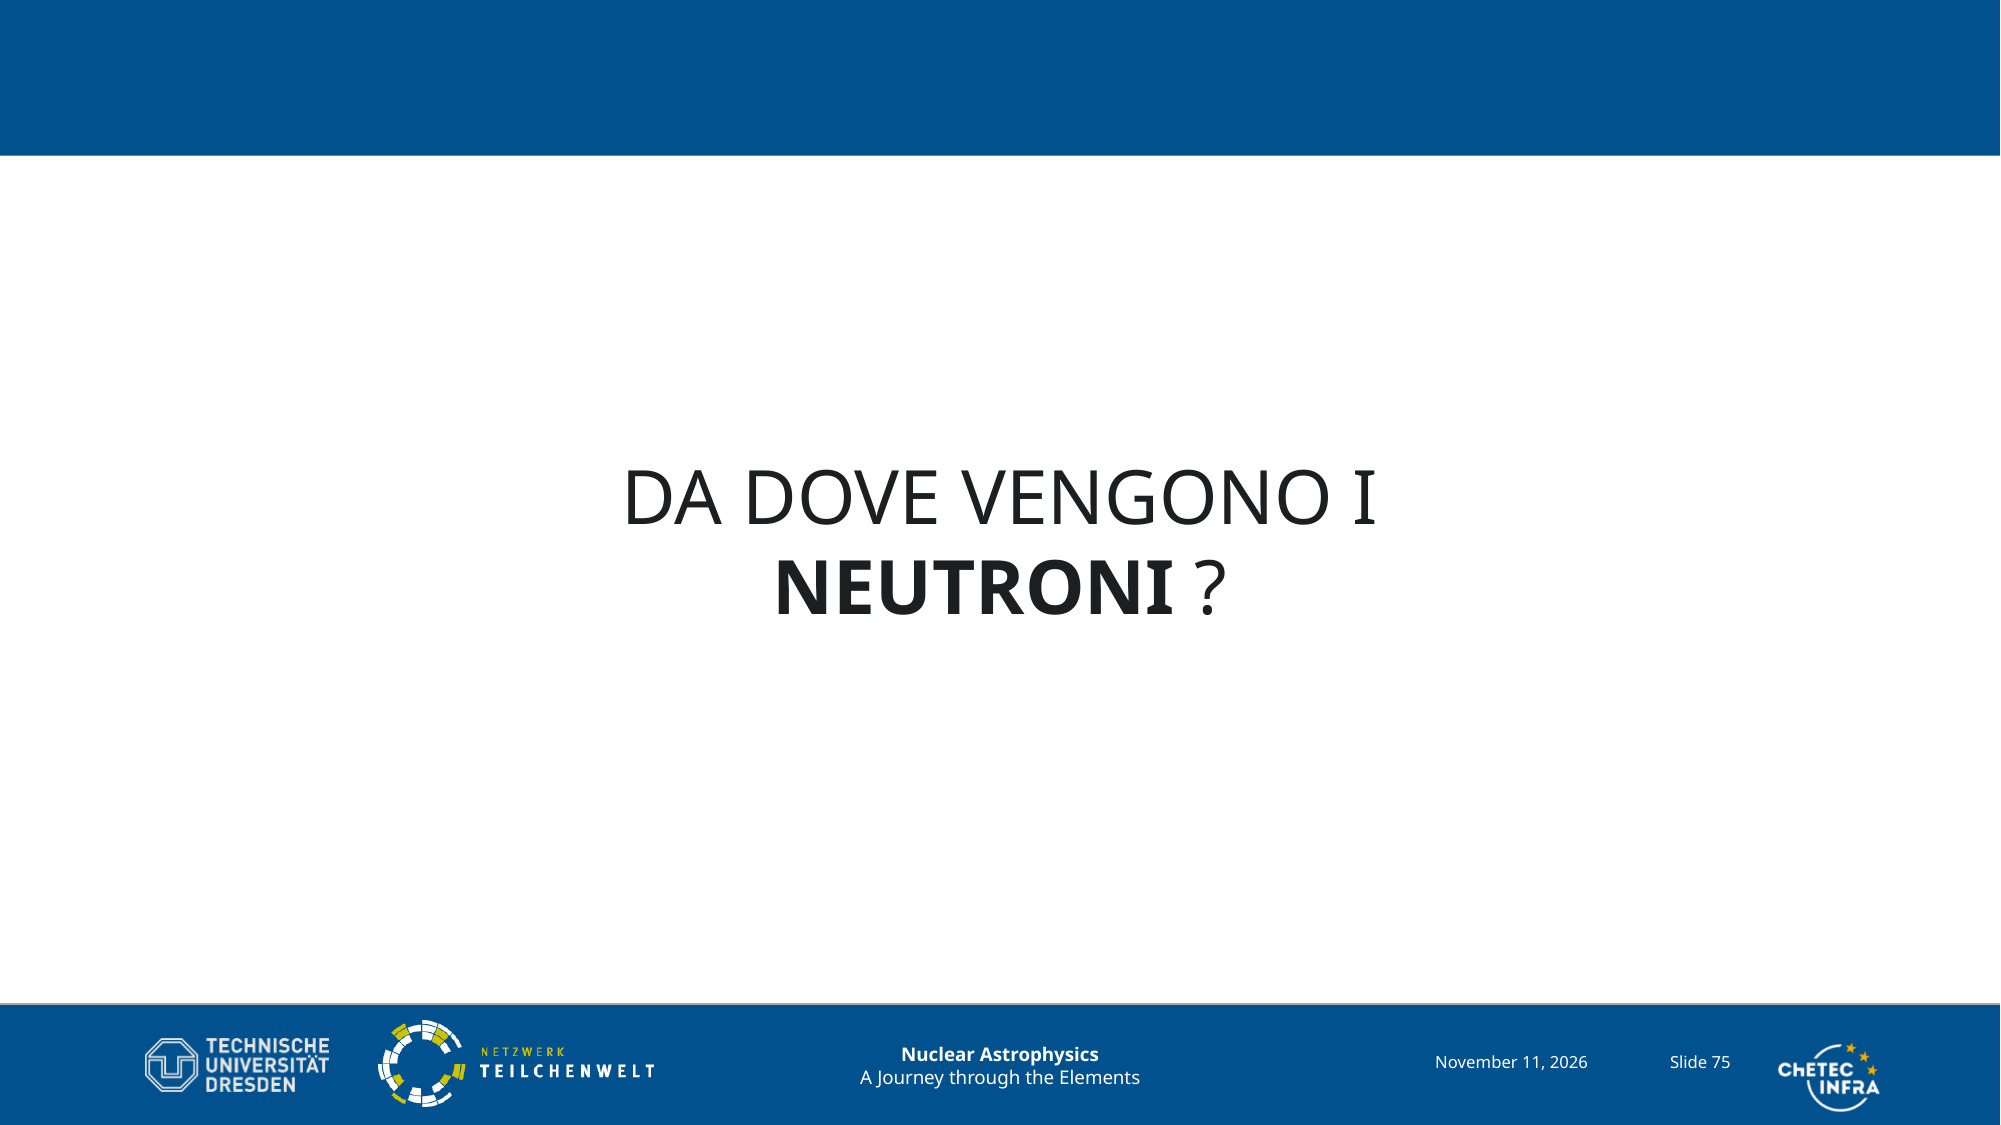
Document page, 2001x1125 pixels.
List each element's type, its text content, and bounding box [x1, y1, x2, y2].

picture [1778, 1033, 1880, 1121]
list Da dove vengono i neutroni ? [607, 343, 1393, 736]
picture [378, 1020, 654, 1107]
